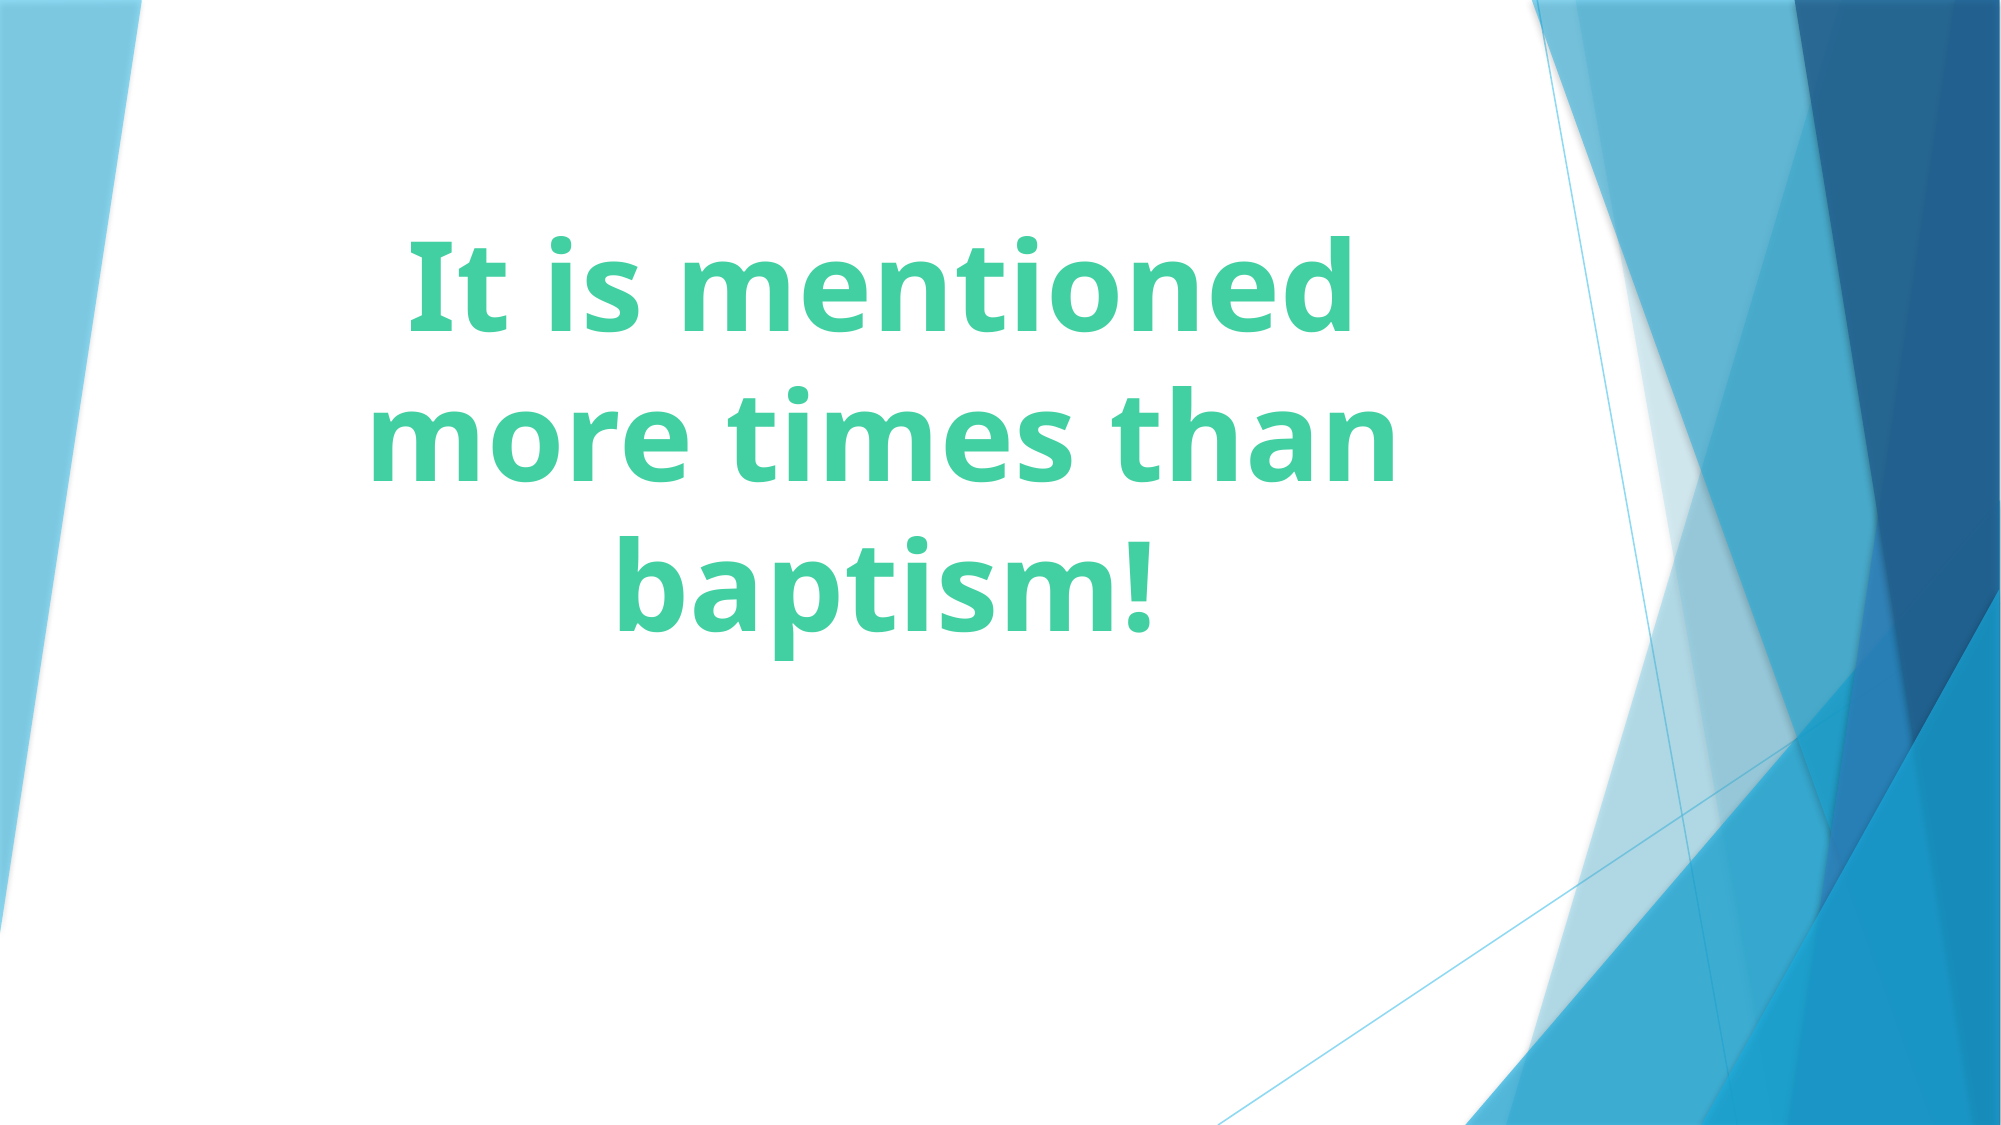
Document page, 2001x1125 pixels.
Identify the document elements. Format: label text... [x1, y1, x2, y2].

title It is mentioned more times than baptism! [247, 394, 1522, 665]
